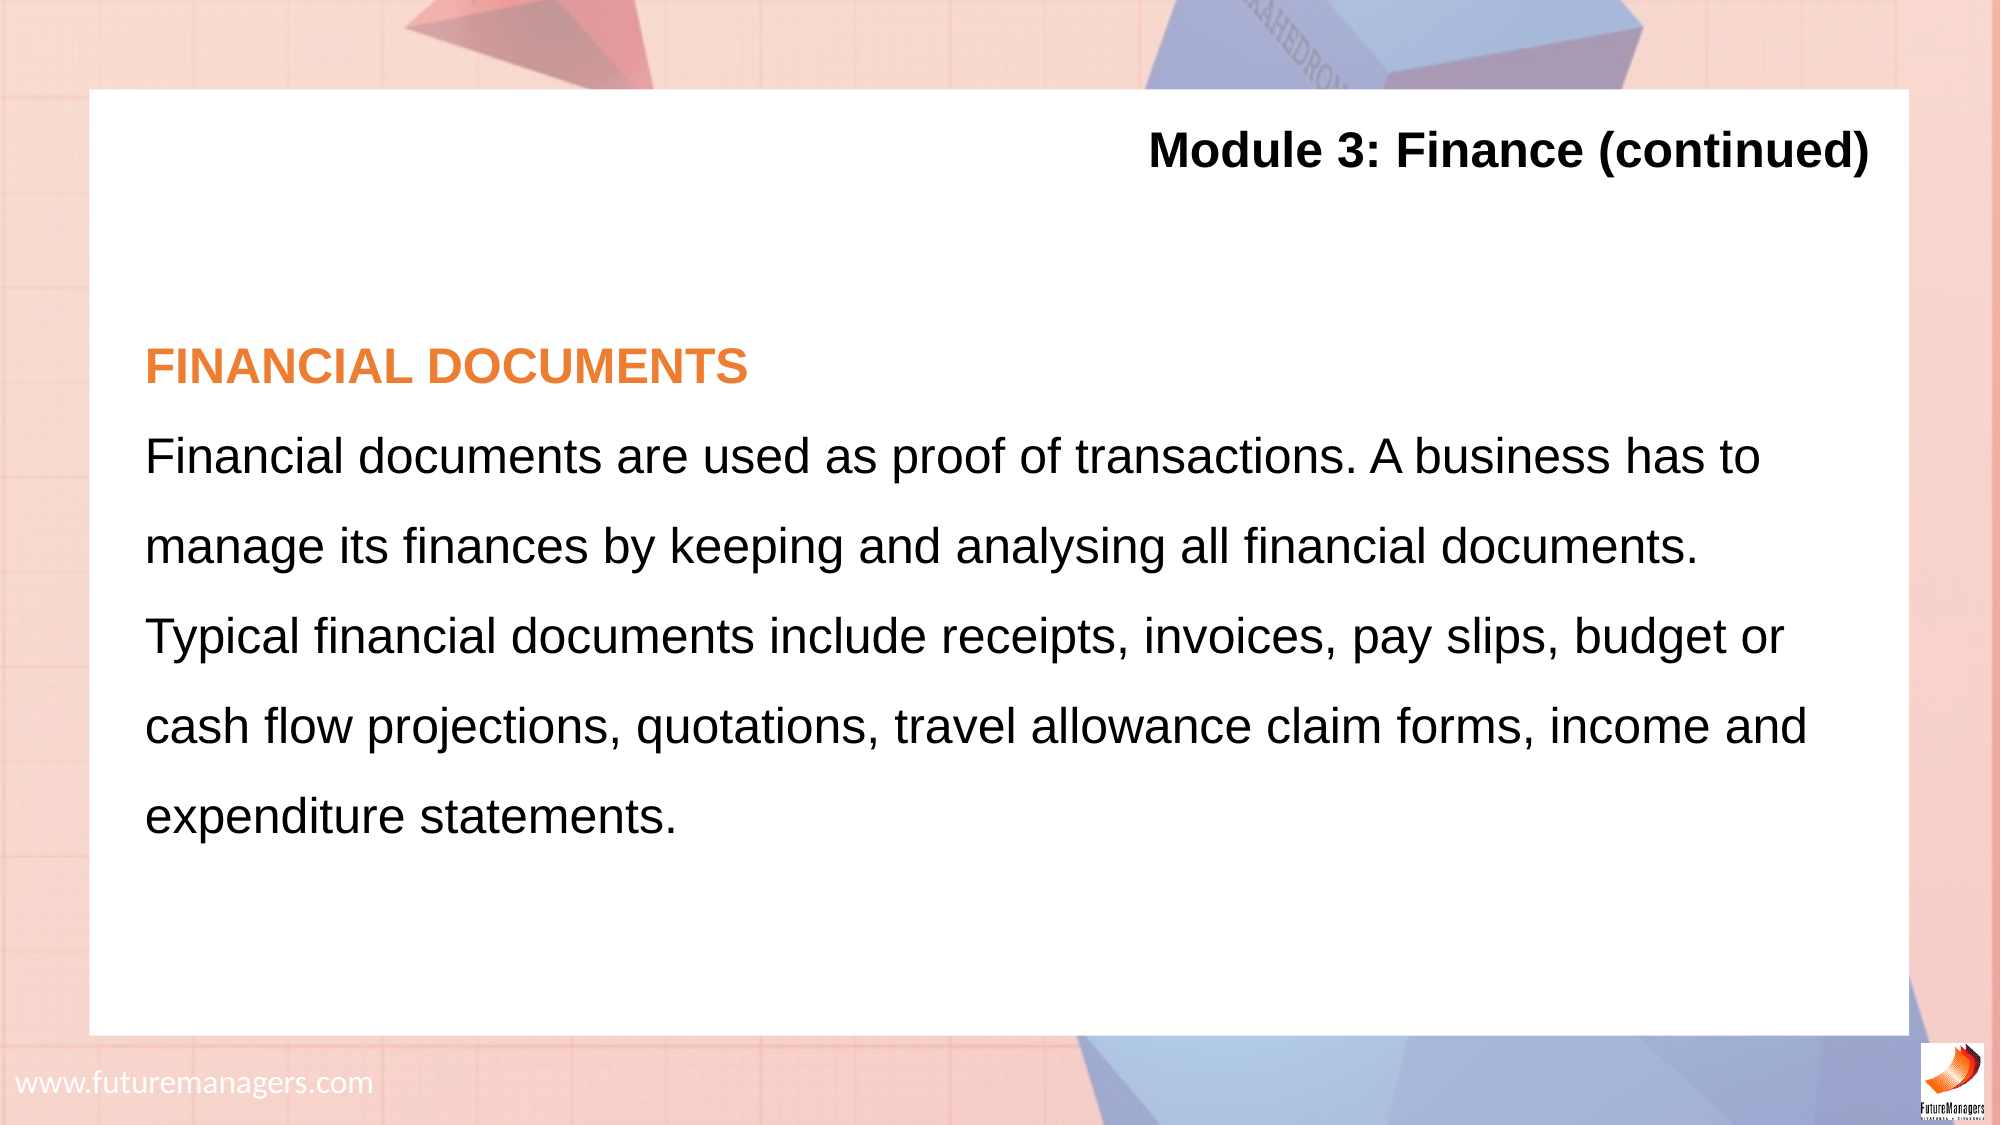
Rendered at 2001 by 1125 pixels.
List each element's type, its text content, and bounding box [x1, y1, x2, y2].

picture [1921, 1043, 1984, 1120]
text_box FINANCIAL DOCUMENTS Financial documents are used as proof of transactions. A business has to manage its finances by keeping and analysing all financial documents. Typical financial documents include receipts, invoices, pay slips, budget or cash flow projections, quotations, travel allowance claim forms, income and expenditure statements. [130, 295, 1869, 851]
text_box [88, 88, 1910, 1037]
text_box Module 3: Finance (continued) [109, 109, 1886, 185]
text_box www.futuremanagers.com [0, 1052, 1447, 1108]
